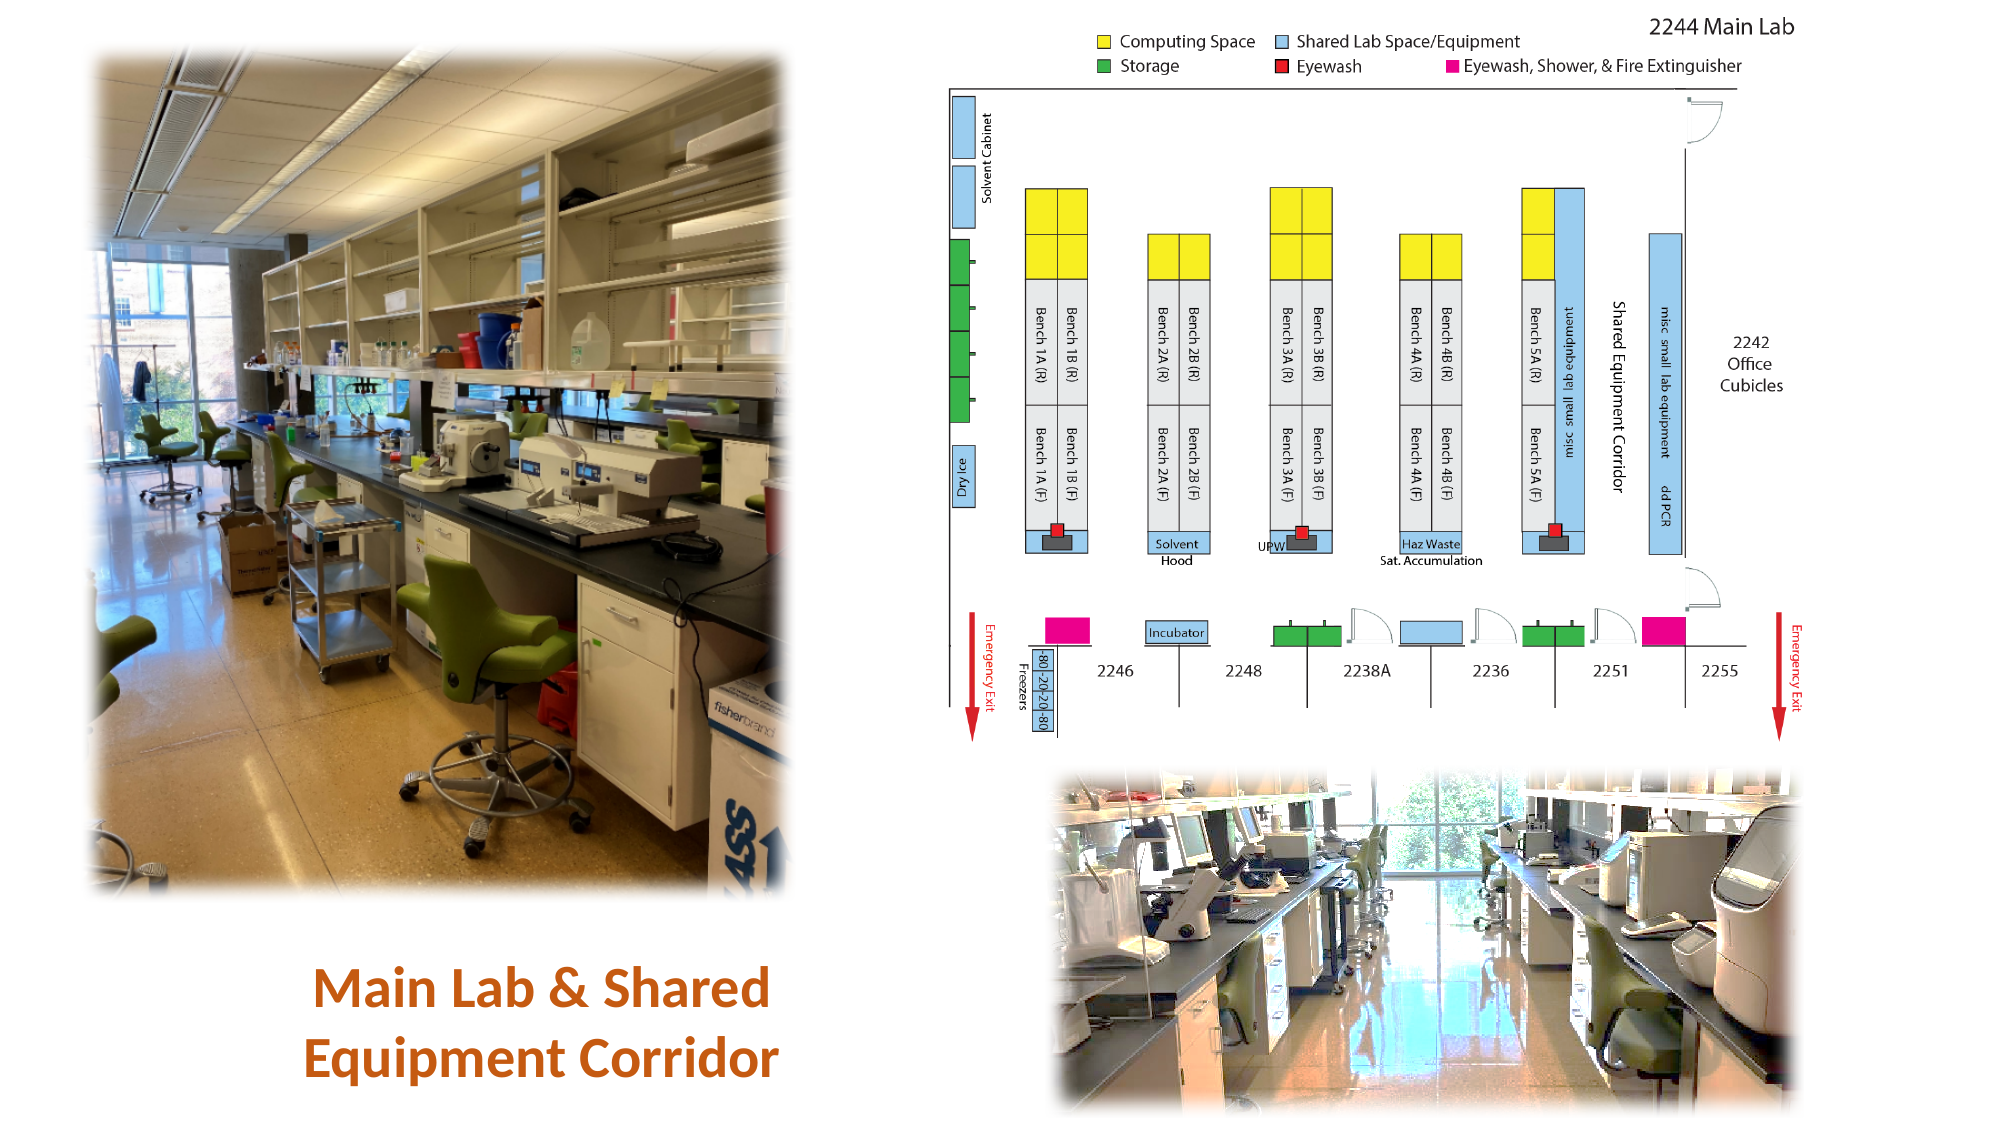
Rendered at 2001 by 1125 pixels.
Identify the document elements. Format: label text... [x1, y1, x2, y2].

text_box Main Lab & Shared Equipment Corridor [162, 941, 921, 1097]
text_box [899, 13, 1804, 742]
picture [7, 70, 871, 875]
picture [1045, 765, 1804, 1118]
